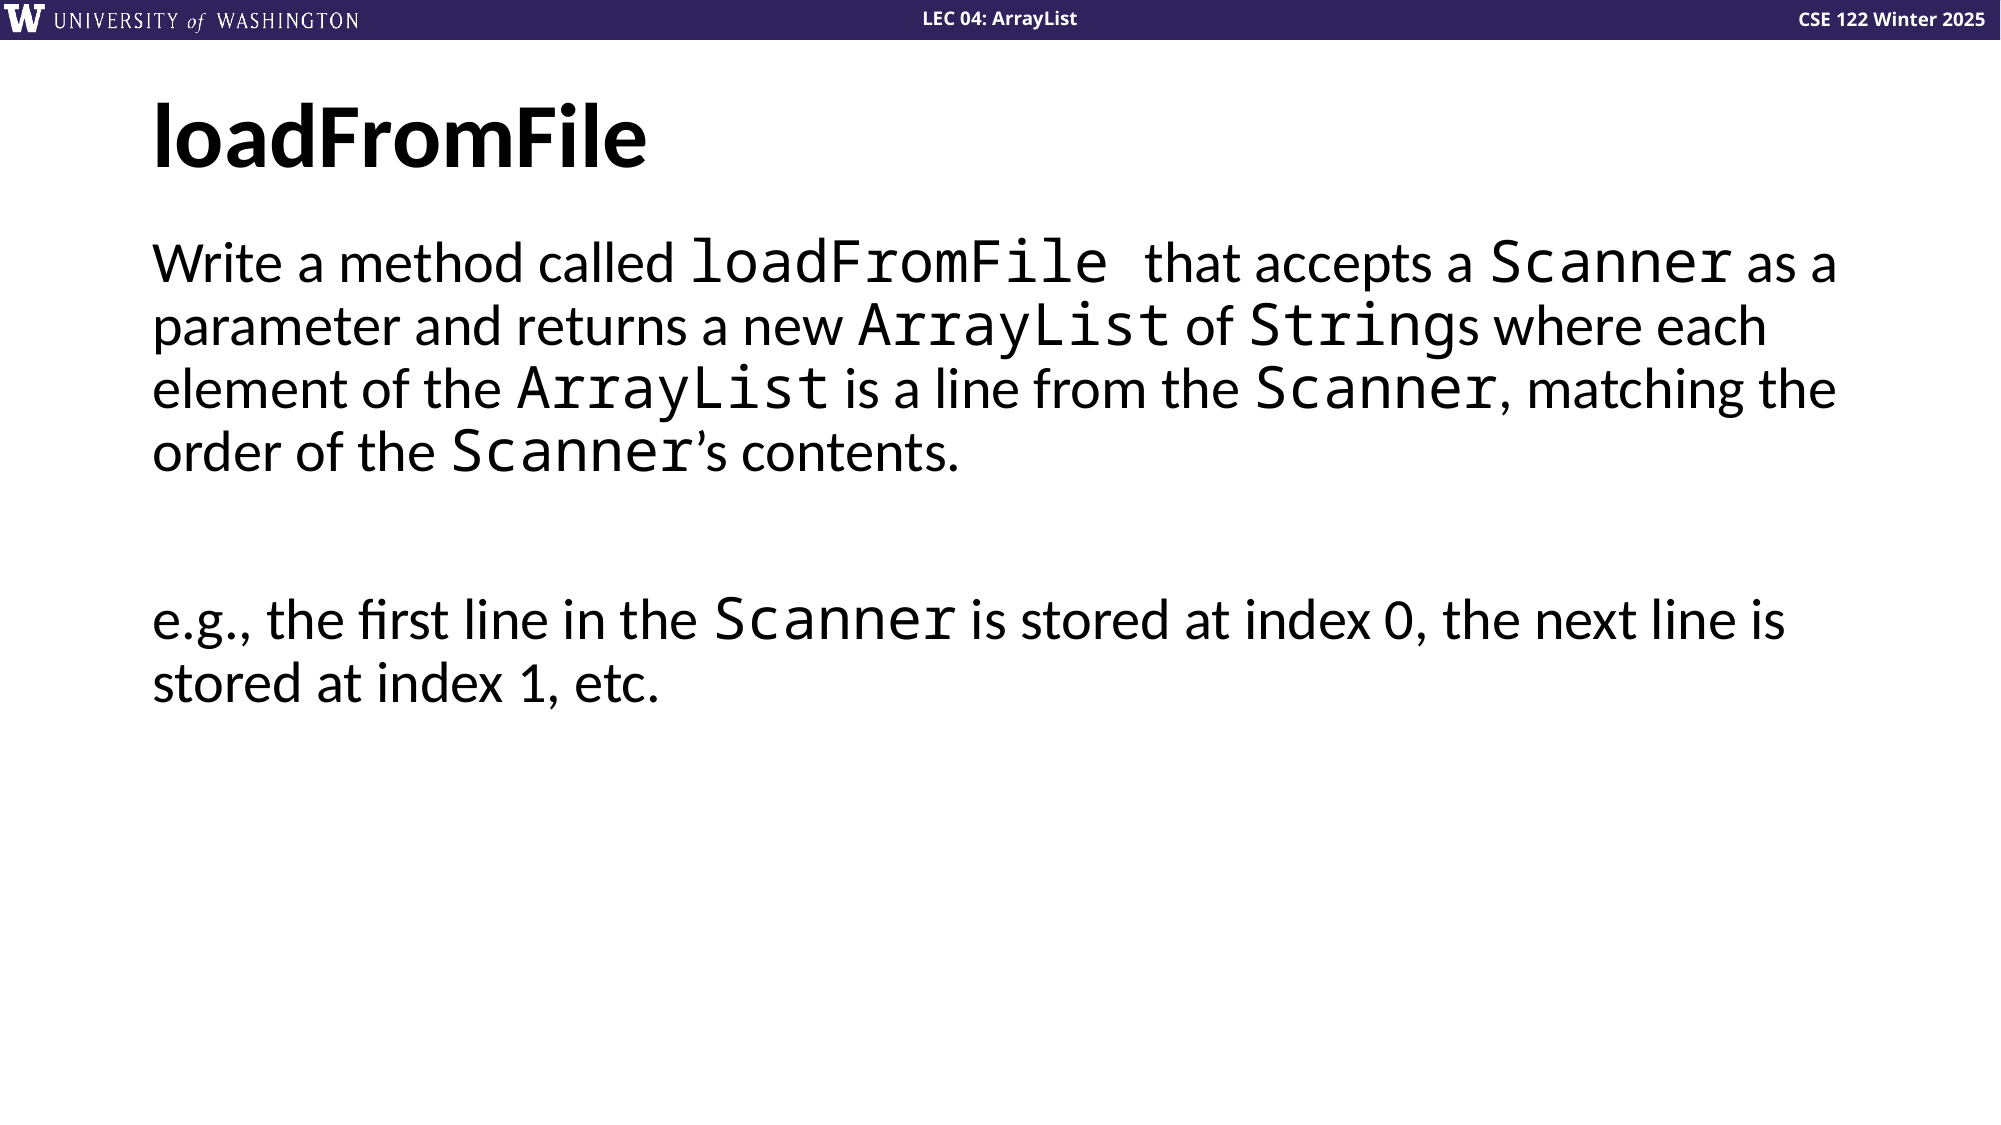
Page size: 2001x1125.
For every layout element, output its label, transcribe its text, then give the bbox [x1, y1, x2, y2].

title loadFromFile [137, 74, 1863, 200]
list Write a method called loadFromFile that accepts a Scanner as a parameter and returns a new ArrayList of Strings where each element of the ArrayList is a line from the Scanner, matching the order of the Scanner’s contents. e.g., the first line in the Scanner is stored at index 0, the next line is stored at index 1, etc. [137, 224, 1863, 1014]
picture [4, 4, 358, 33]
